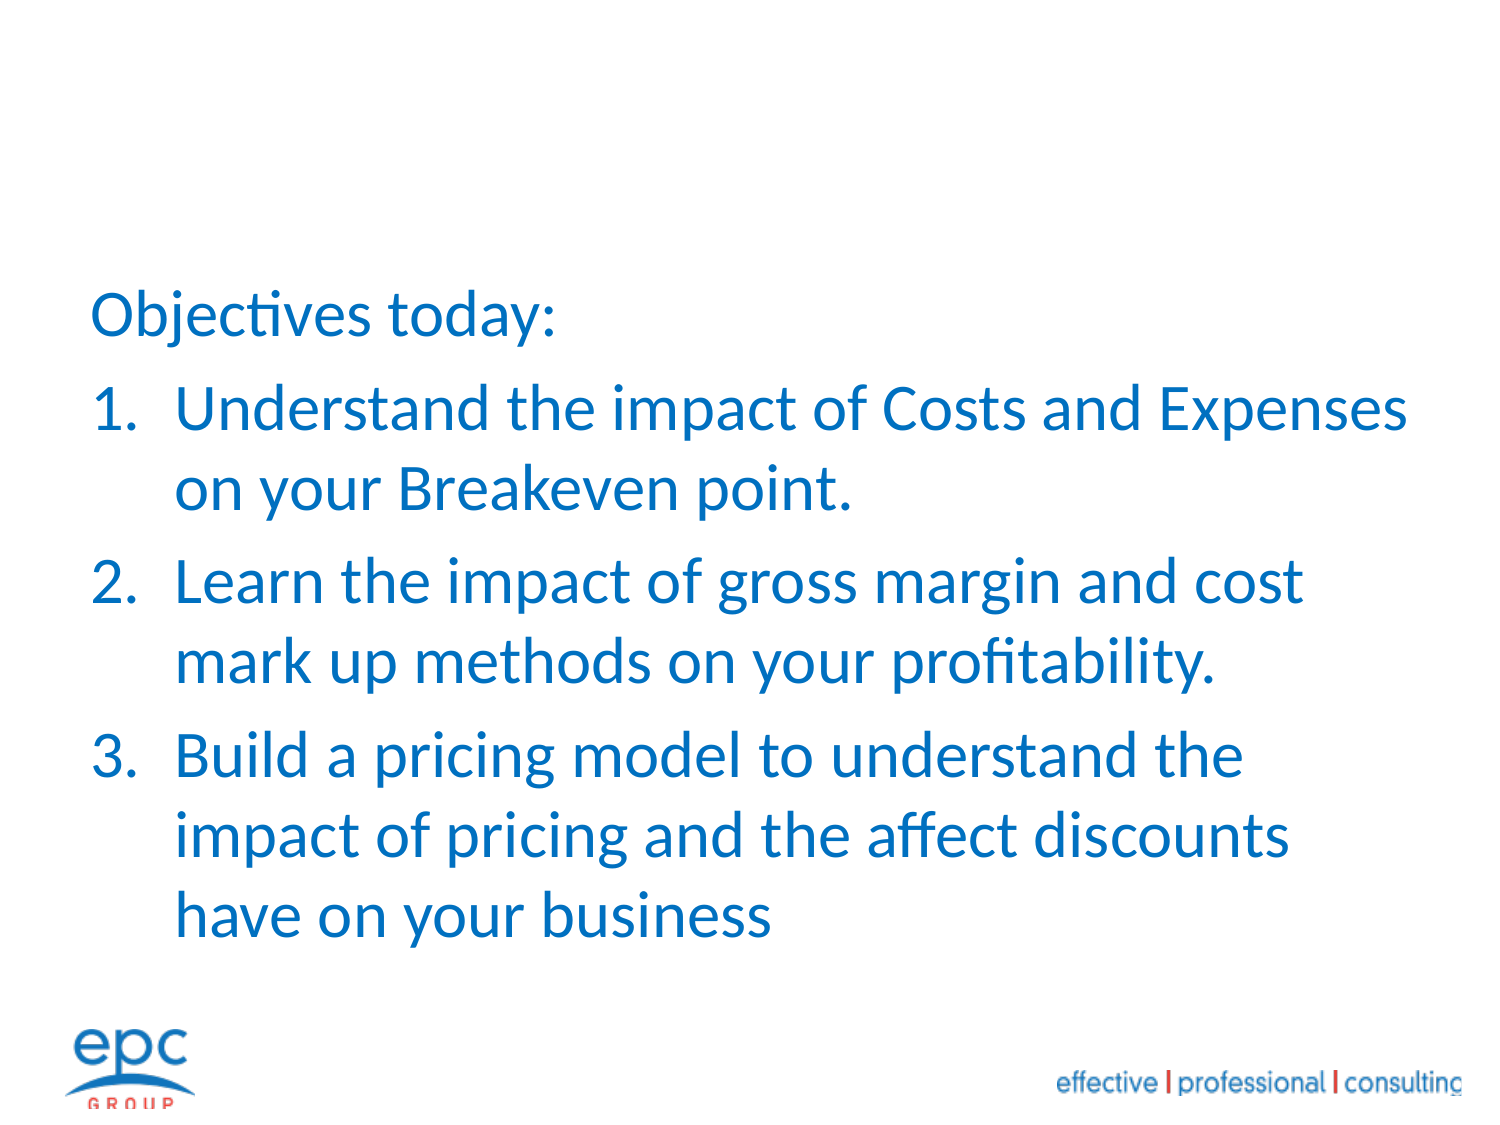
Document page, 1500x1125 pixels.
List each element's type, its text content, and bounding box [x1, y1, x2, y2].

list Objectives today: Understand the impact of Costs and Expenses on your Breakeven point. Learn the impact of gross margin and cost mark up methods on your profitability. Build a pricing model to understand the impact of pricing and the affect discounts have on your business [75, 262, 1425, 1005]
